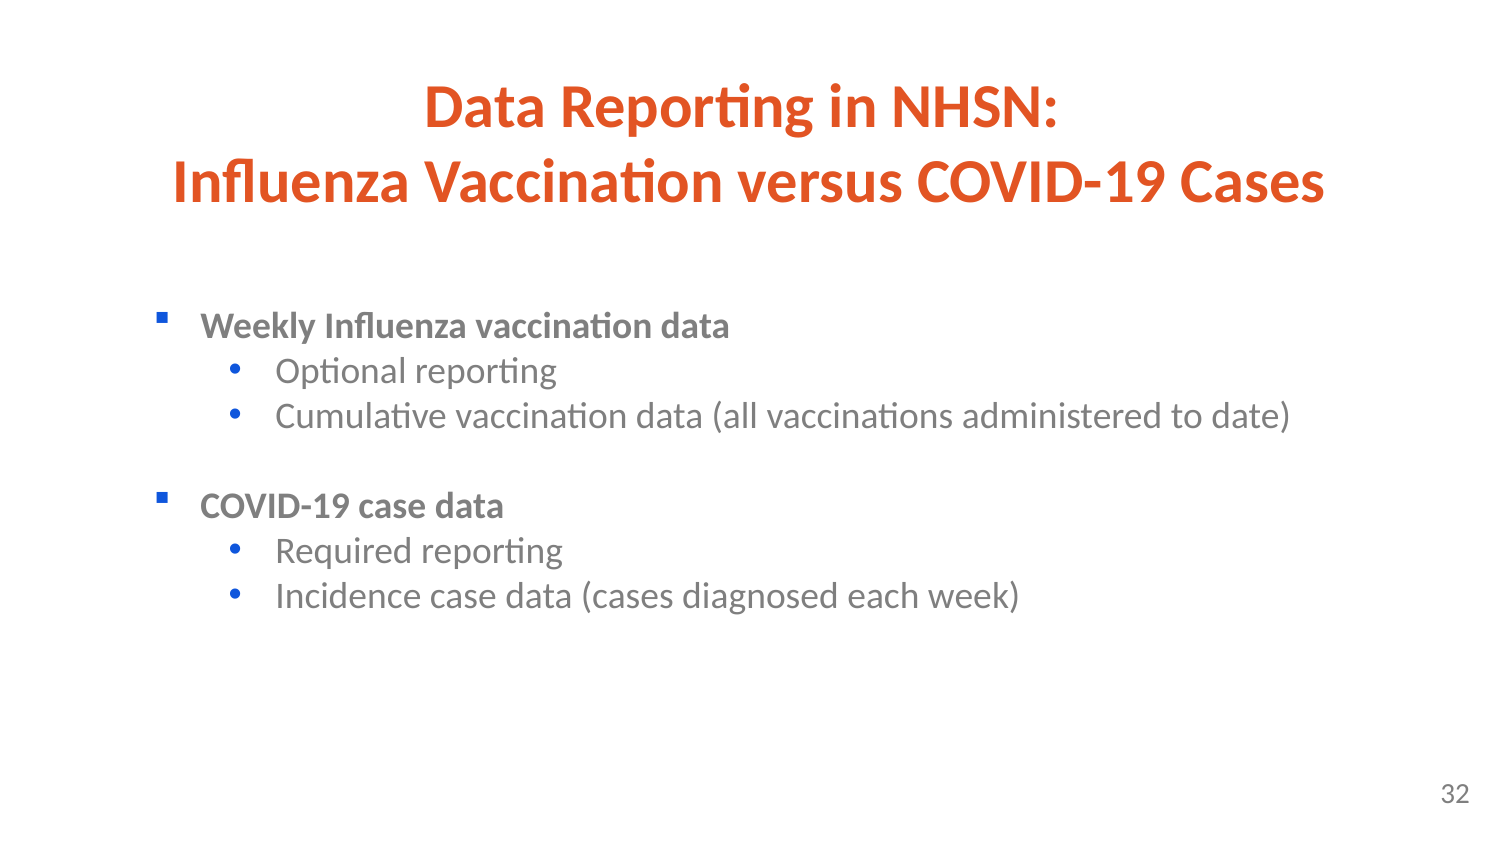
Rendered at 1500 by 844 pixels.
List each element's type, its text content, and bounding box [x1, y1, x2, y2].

title Data Reporting in NHSN: Influenza Vaccination versus COVID-19 Cases [138, 124, 1362, 222]
text_box 32 [1425, 767, 1485, 817]
text_box Weekly Influenza vaccination data Optional reporting Cumulative vaccination data (all vaccinations administered to date) COVID-19 case data Required reporting Incidence case data (cases diagnosed each week) [138, 248, 1362, 668]
